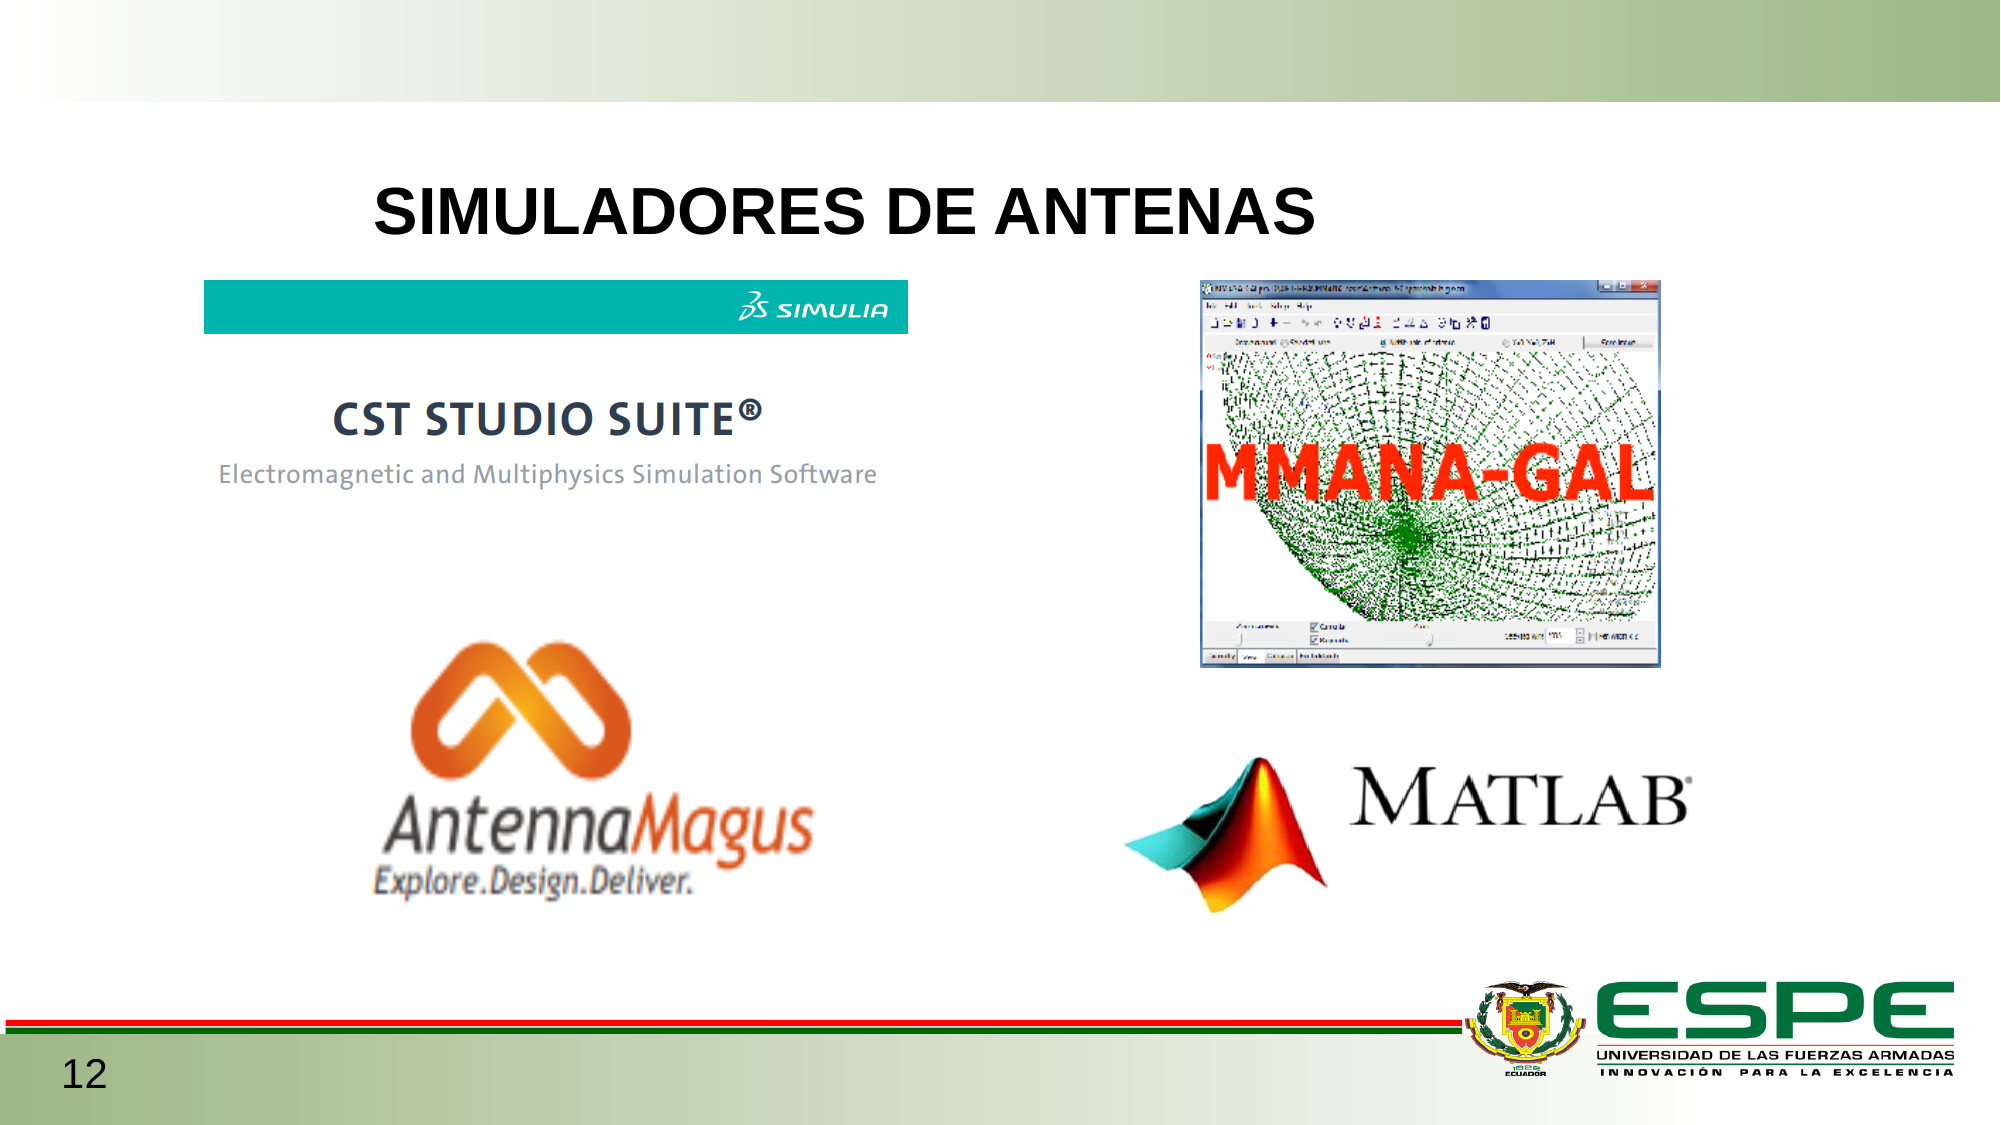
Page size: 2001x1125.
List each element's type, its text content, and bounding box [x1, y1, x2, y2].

picture [204, 280, 908, 494]
picture [1199, 280, 1661, 668]
picture [1465, 981, 1954, 1076]
text_box SIMULADORES DE ANTENAS [284, 160, 1333, 256]
picture [338, 605, 840, 935]
text_box 12 [46, 1039, 159, 1105]
picture [1101, 728, 1721, 944]
